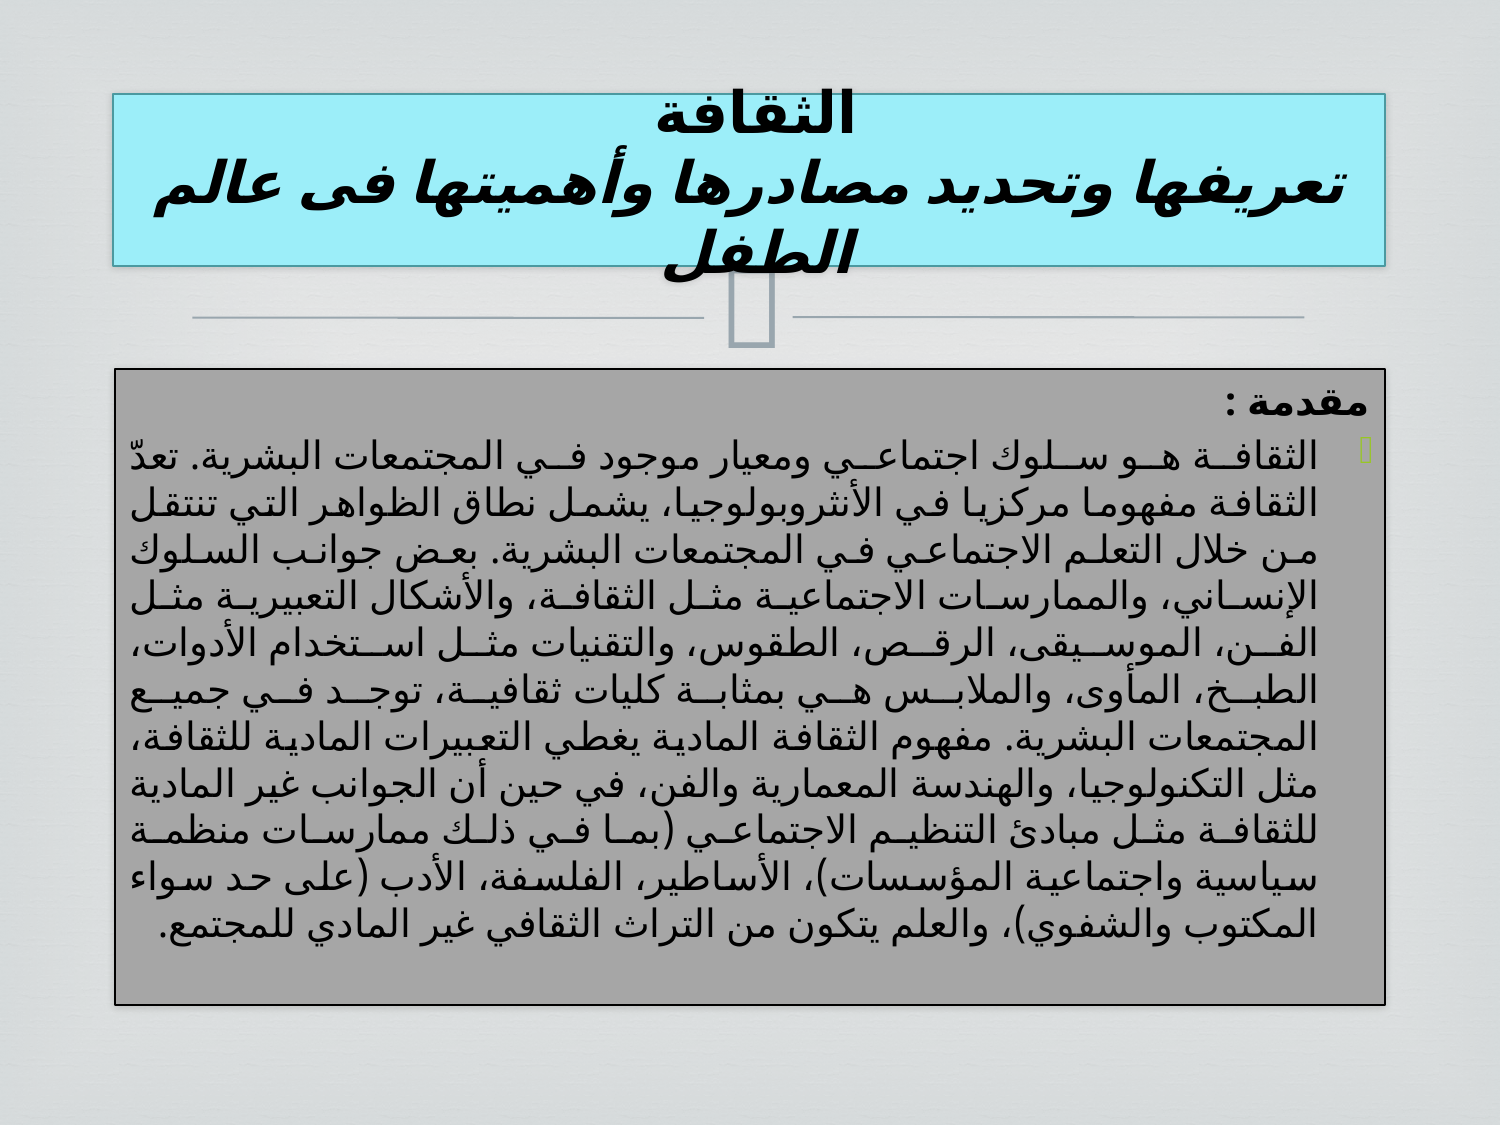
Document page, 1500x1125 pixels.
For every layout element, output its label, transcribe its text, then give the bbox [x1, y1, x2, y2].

title الثقافة تعريفها وتحديد مصادرها وأهميتها فى عالم الطفل [112, 93, 1386, 267]
list مقدمة : الثقافة هو سلوك اجتماعي ومعيار موجود في المجتمعات البشرية. تعدّ الثقافة مفهوما مركزيا في الأنثروبولوجيا، يشمل نطاق الظواهر التي تنتقل من خلال التعلم الاجتماعي في المجتمعات البشرية. بعض جوانب السلوك الإنساني، والممارسات الاجتماعية مثل الثقافة، والأشكال التعبيرية مثل الفن، الموسيقى، الرقص، الطقوس، والتقنيات مثل استخدام الأدوات، الطبخ، المأوى، والملابس هي بمثابة كليات ثقافية، توجد في جميع المجتمعات البشرية. مفهوم الثقافة المادية يغطي التعبيرات المادية للثقافة، مثل التكنولوجيا، والهندسة المعمارية والفن، في حين أن الجوانب غير المادية للثقافة مثل مبادئ التنظيم الاجتماعي (بما في ذلك ممارسات منظمة سياسية واجتماعية المؤسسات)، الأساطير، الفلسفة، الأدب (على حد سواء المكتوب والشفوي)، والعلم يتكون من التراث الثقافي غير المادي للمجتمع. [114, 368, 1386, 1006]
